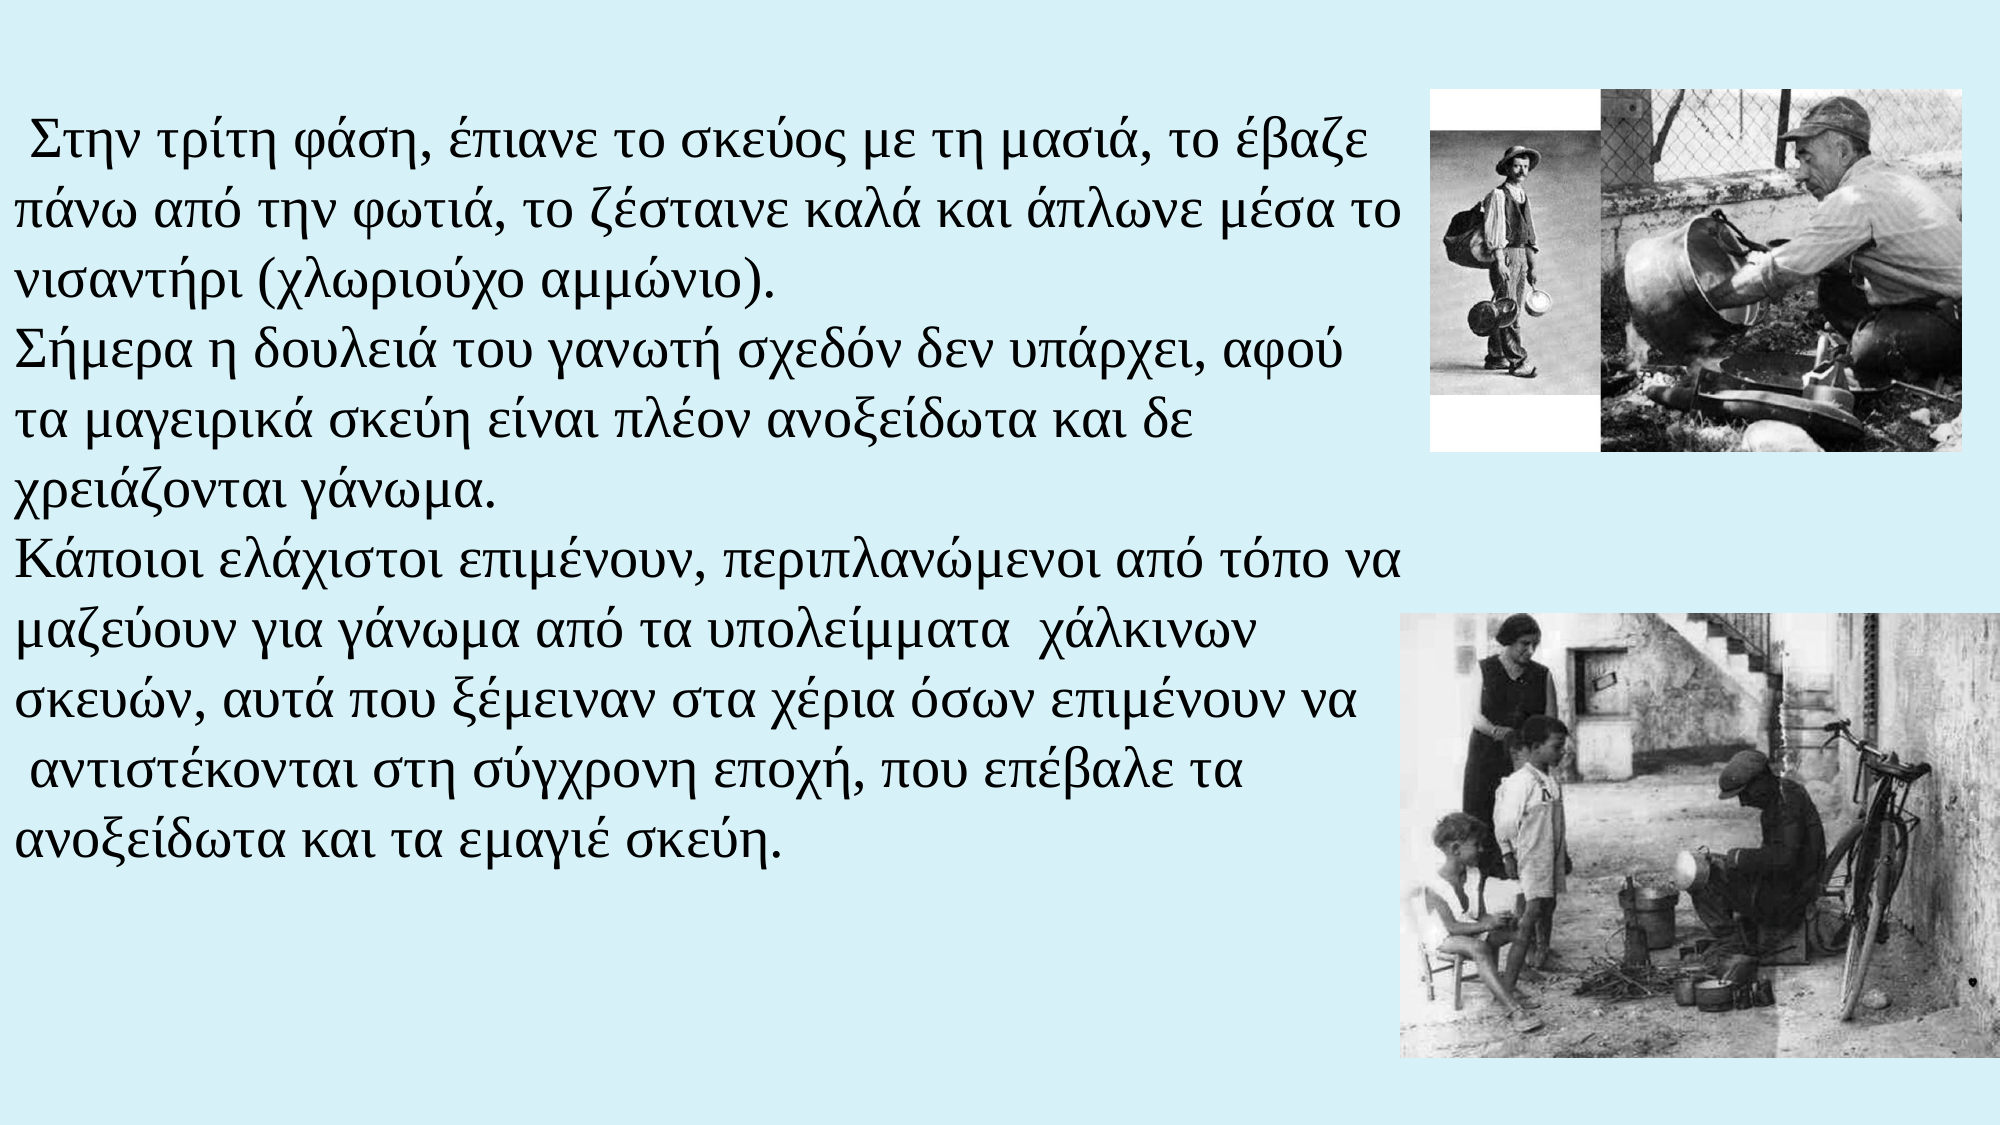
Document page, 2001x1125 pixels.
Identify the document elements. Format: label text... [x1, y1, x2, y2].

picture [1400, 613, 2000, 1058]
text_box Στην τρίτη φάση, έπιανε το σκεύος με τη μασιά, το έβαζε πάνω από την φωτιά, το ζέσταινε καλά και άπλωνε μέσα το νισαντήρι (χλωριούχο αμμώνιο). Σήμερα η δουλειά του γανωτή σχεδόν δεν υπάρχει, αφού τα μαγειρικά σκεύη είναι πλέον ανοξείδωτα και δε χρειάζονται γάνωμα. Κάποιοι ελάχιστοι επιμένουν, περιπλανώμενοι από τόπο να μαζεύουν για γάνωμα από τα υπολείμματα χάλκινων σκευών, αυτά που ξέμειναν στα χέρια όσων επιμένουν να αντιστέκονται στη σύγχρονη εποχή, που επέβαλε τα ανοξείδωτα και τα εμαγιέ σκεύη. [0, 92, 1633, 877]
picture [1430, 89, 1962, 452]
